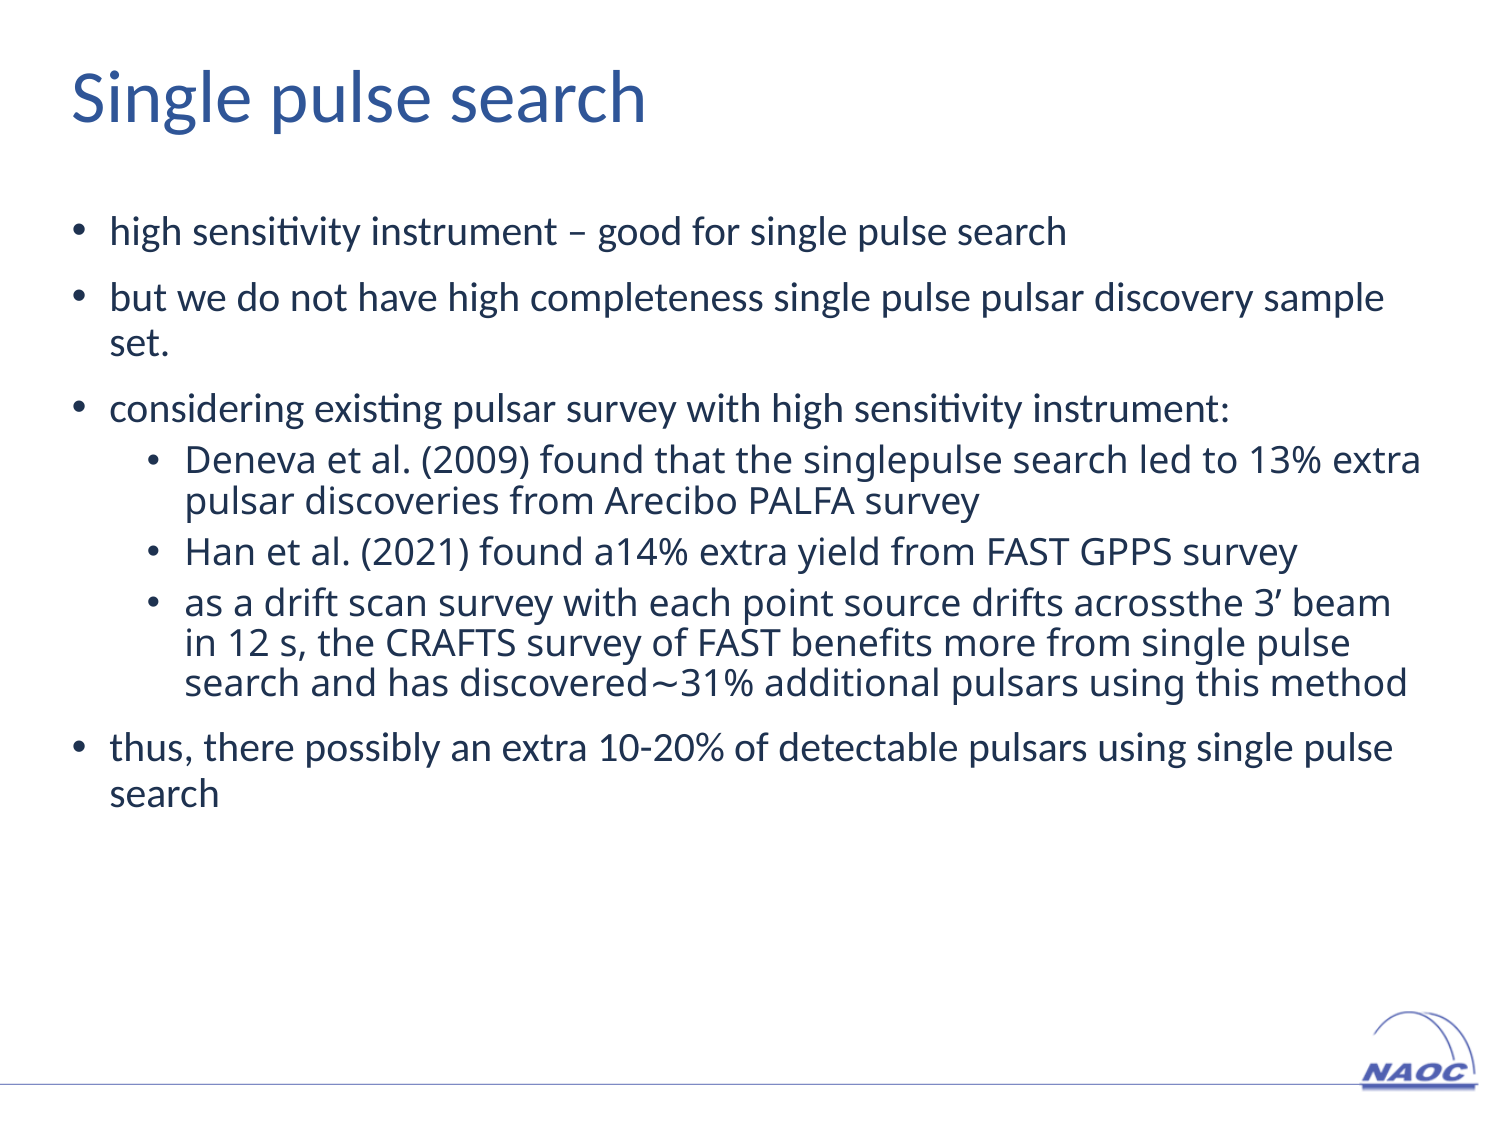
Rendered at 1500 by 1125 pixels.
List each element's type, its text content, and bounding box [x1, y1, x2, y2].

list high sensitivity instrument – good for single pulse search but we do not have high completeness single pulse pulsar discovery sample set. considering existing pulsar survey with high sensitivity instrument: Deneva et al. (2009) found that the singlepulse search led to 13% extra pulsar discoveries from Arecibo PALFA survey Han et al. (2021) found a14% extra yield from FAST GPPS survey as a drift scan survey with each point source drifts acrossthe 3’ beam in 12 s, the CRAFTS survey of FAST benefits more from single pulse search and has discovered∼31% additional pulsars using this method thus, there possibly an extra 10-20% of detectable pulsars using single pulse search [56, 201, 1442, 1014]
picture [0, 988, 1500, 1124]
title Single pulse search [56, 35, 1442, 161]
